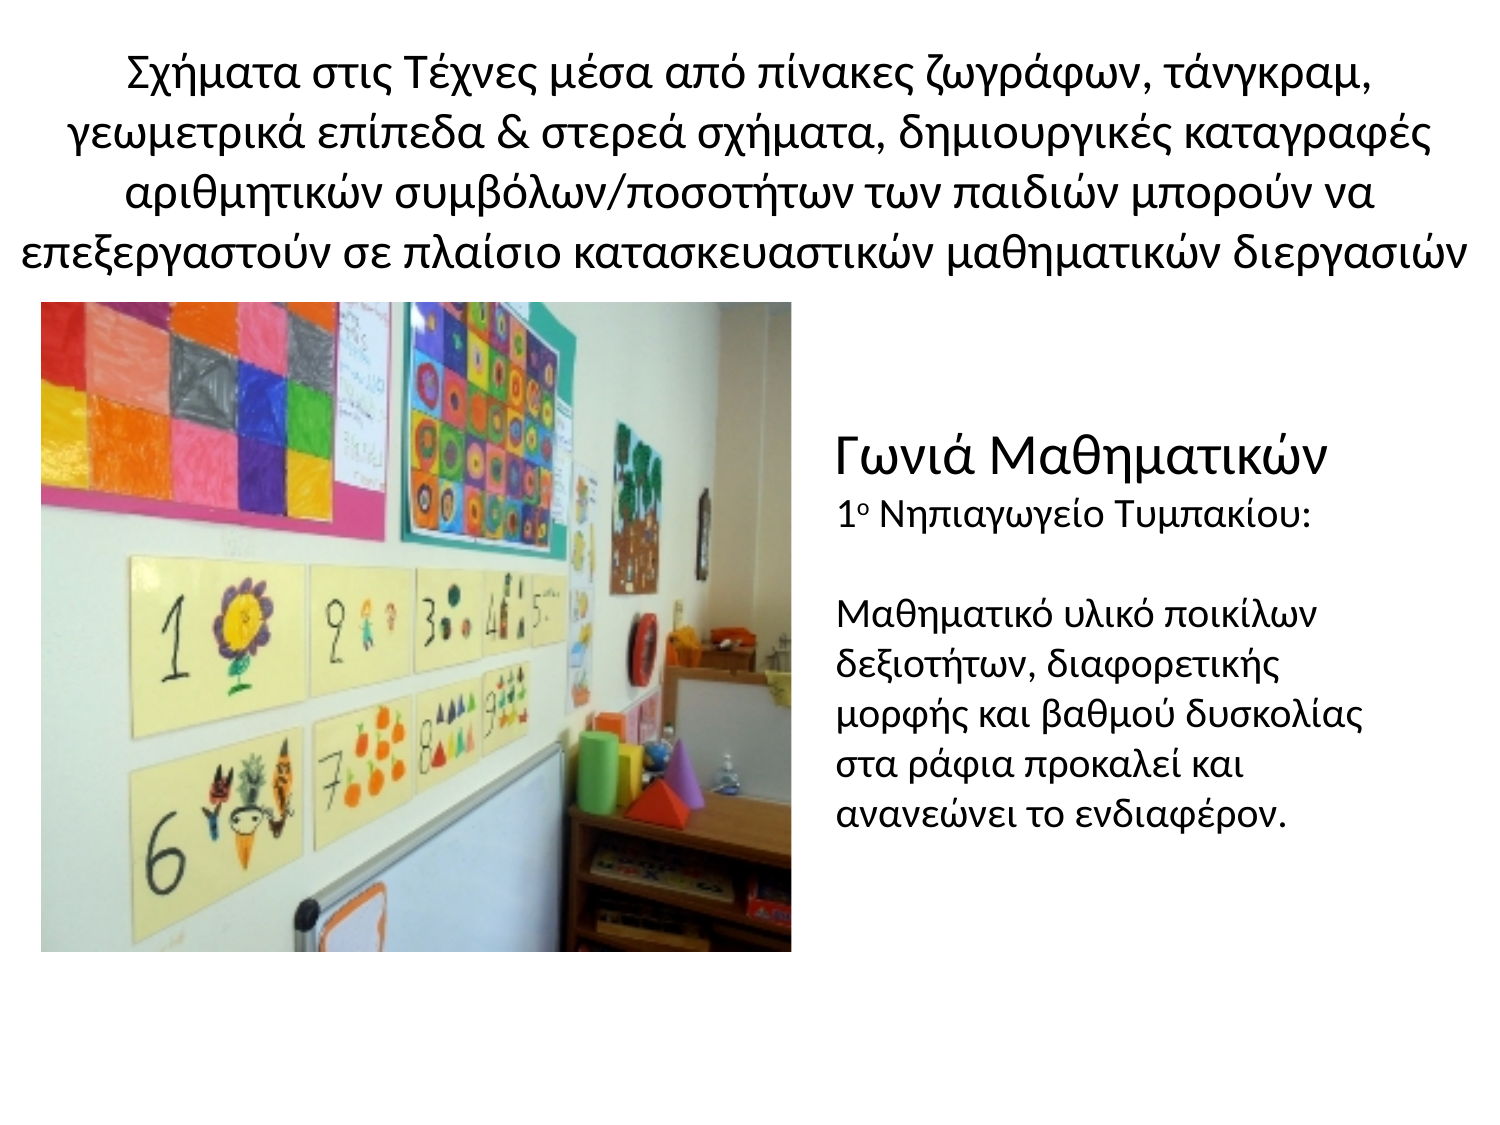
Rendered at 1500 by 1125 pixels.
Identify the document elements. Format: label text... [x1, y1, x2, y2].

title Σχήματα στις Τέχνες μέσα από πίνακες ζωγράφων, τάνγκραμ, γεωμετρικά επίπεδα & στερεά σχήματα, δημιουργικές καταγραφές αριθμητικών συμβόλων/ποσοτήτων των παιδιών μπορούν να επεξεργαστούν σε πλαίσιο κατασκευαστικών μαθηματικών διεργασιών [0, 30, 1500, 287]
text_box Γωνιά Μαθηματικών 1ο Νηπιαγωγείο Τυμπακίου: Μαθηματικό υλικό ποικίλων δεξιοτήτων, διαφορετικής μορφής και βαθμού δυσκολίας στα ράφια προκαλεί και ανανεώνει το ενδιαφέρον. [820, 408, 1436, 894]
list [40, 302, 792, 953]
